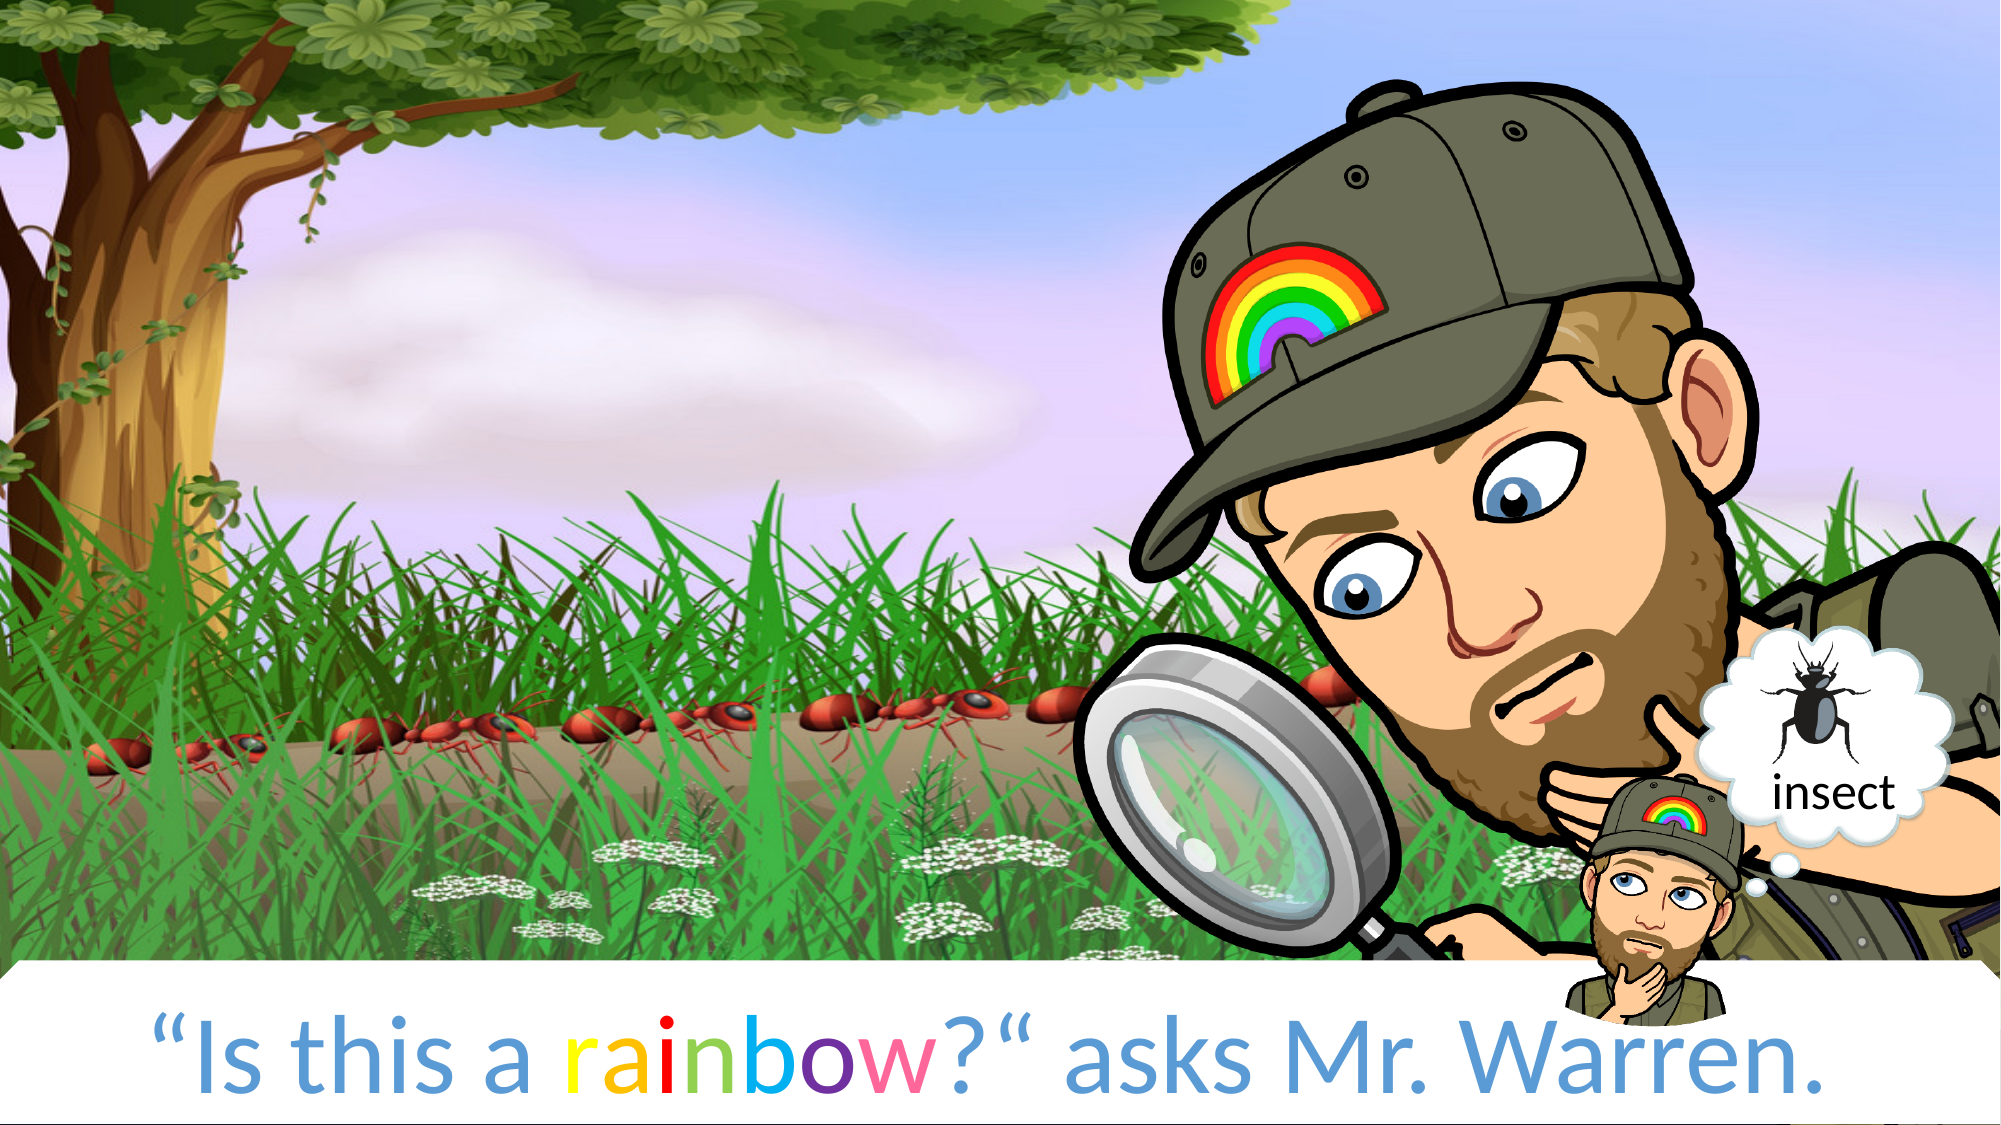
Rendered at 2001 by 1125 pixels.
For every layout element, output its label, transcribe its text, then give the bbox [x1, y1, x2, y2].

picture [0, 0, 2001, 1125]
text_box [1529, 615, 1962, 1034]
text_box “Is this a rainbow?“ asks Mr. Warren. [0, 960, 874, 1124]
